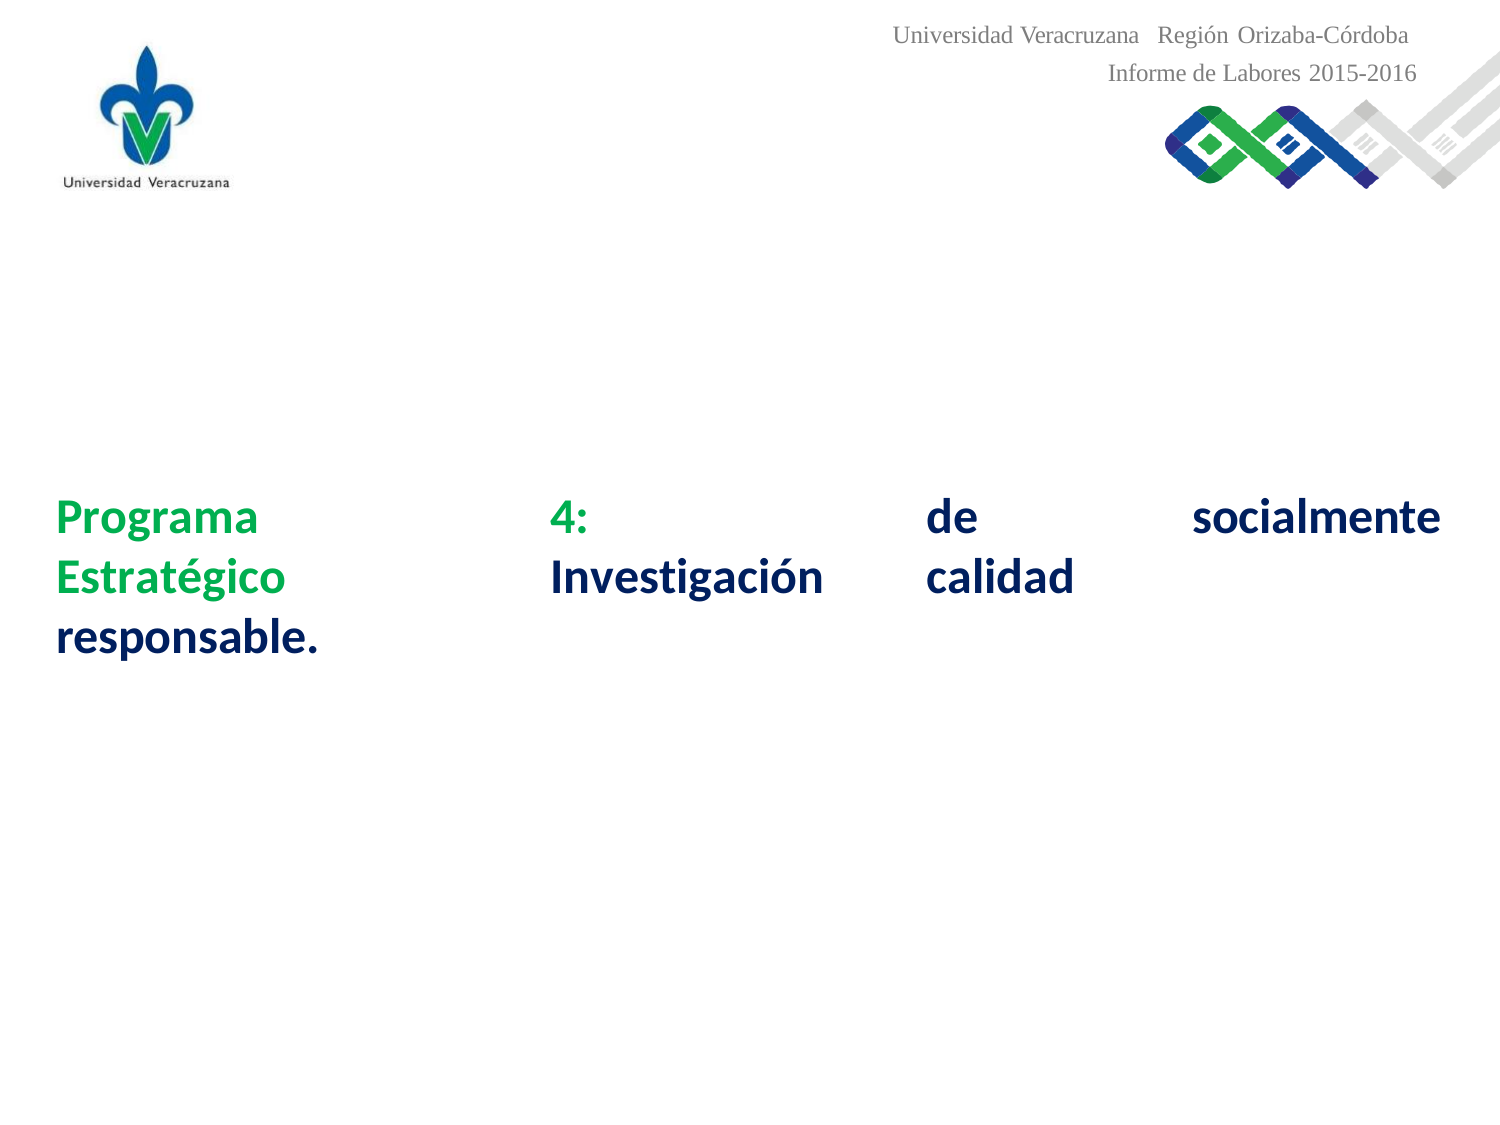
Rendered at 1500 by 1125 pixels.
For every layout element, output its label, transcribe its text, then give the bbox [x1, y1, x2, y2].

text_box de calidad [924, 483, 1162, 604]
picture [1163, 34, 1500, 197]
text_box Programa Estratégico responsable. [54, 483, 520, 664]
picture [48, 30, 243, 198]
text_box socialmente [1190, 483, 1446, 545]
text_box Universidad Veracruzana Región Orizaba-Córdoba Informe de Labores 2015-2016 [890, 18, 1423, 87]
text_box 4: Investigación [548, 483, 896, 604]
